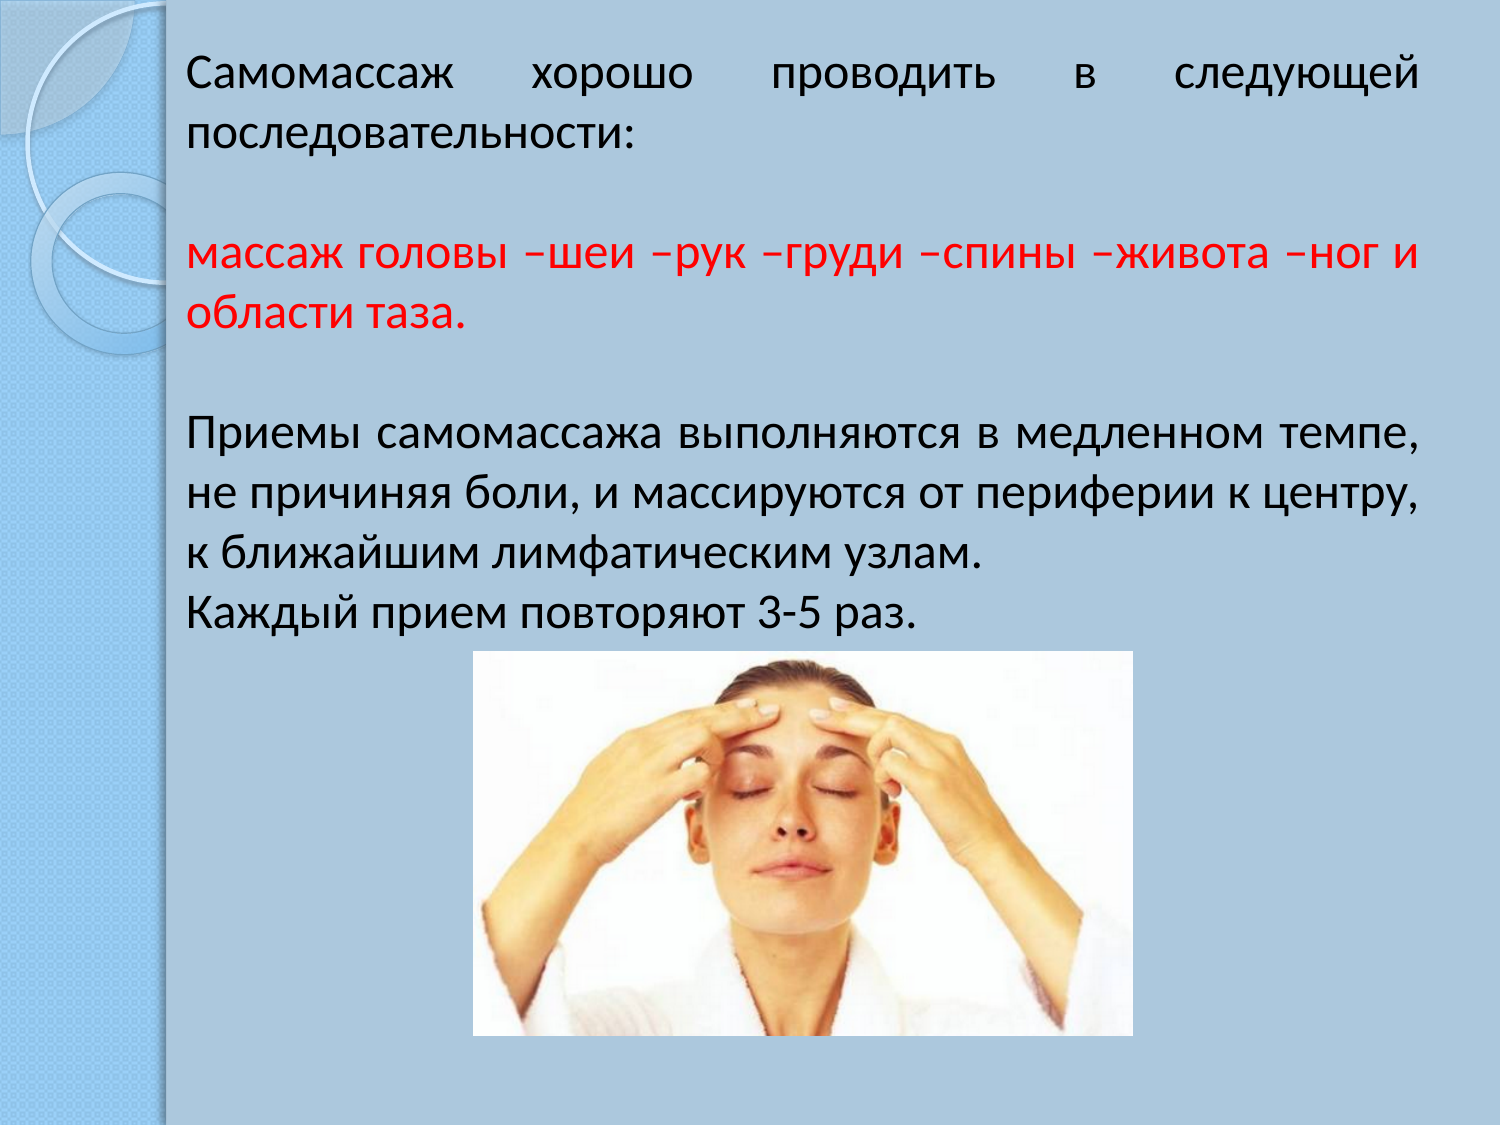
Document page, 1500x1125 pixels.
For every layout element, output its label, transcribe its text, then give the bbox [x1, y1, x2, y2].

text_box Самомассаж хорошо проводить в следующей последовательности: массаж головы –шеи –рук –груди –спины –живота –ног и области таза. Приемы самомассажа выполняются в медленном темпе, не причиняя боли, и массируются от периферии к центру, к ближайшим лимфатическим узлам. Каждый прием повторяют 3-5 раз. [171, 30, 1436, 646]
picture [472, 651, 1134, 1037]
